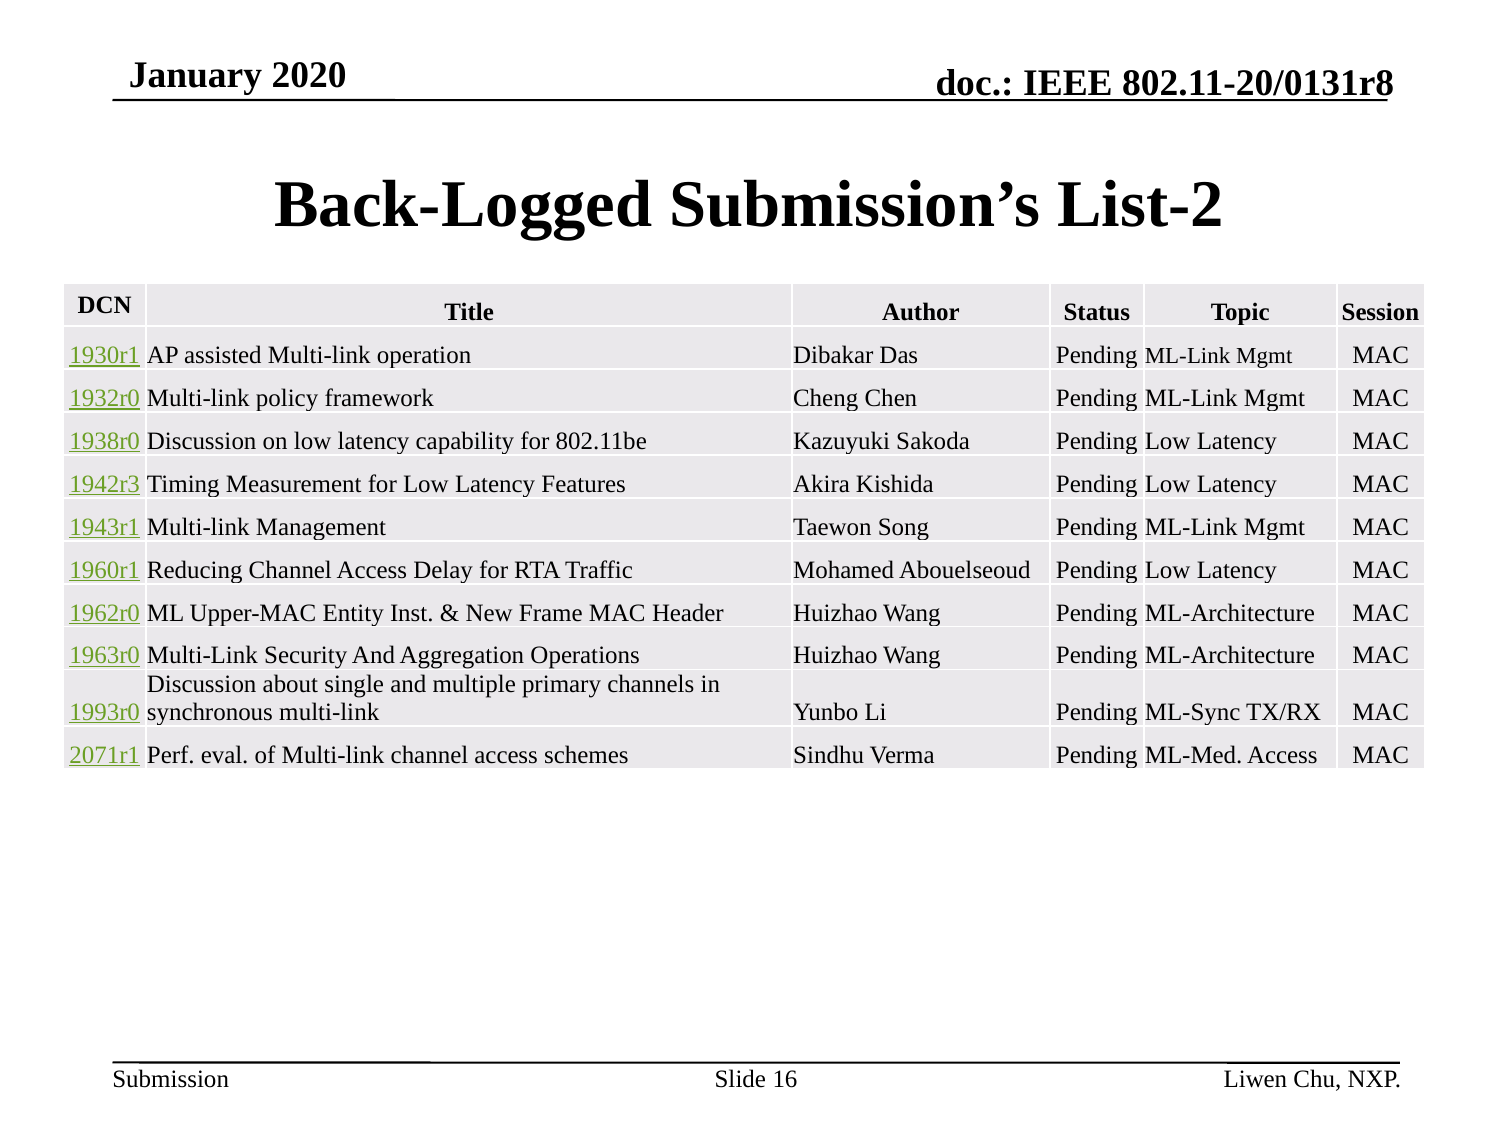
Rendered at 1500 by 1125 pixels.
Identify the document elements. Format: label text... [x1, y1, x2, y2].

table_cell Huizhao Wang [793, 627, 1049, 669]
table_cell ML Upper-MAC Entity Inst. & New Frame MAC Header [147, 585, 791, 626]
table_cell Kazuyuki Sakoda [793, 413, 1049, 454]
table_cell Yunbo Li [793, 670, 1049, 725]
table_cell Multi-Link Security And Aggregation Operations [147, 627, 791, 669]
table_cell Pending [1051, 670, 1143, 725]
table_header Topic [1145, 284, 1336, 325]
table_header Title [147, 284, 791, 325]
table_cell MAC [1338, 627, 1424, 669]
table_cell Pending [1051, 327, 1143, 368]
text_box January 2020 [114, 42, 493, 88]
table_cell MAC [1338, 327, 1424, 368]
table_cell Perf. eval. of Multi-link channel access schemes [147, 727, 791, 768]
table_cell 1960r1 [64, 542, 145, 583]
table_cell Pending [1051, 627, 1143, 669]
table_cell 1942r3 [64, 456, 145, 497]
table_cell MAC [1338, 370, 1424, 411]
table_cell 1963r0 [64, 627, 145, 669]
table_cell Multi-link policy framework [147, 370, 791, 411]
table_cell ML-Architecture [1145, 585, 1336, 626]
table_cell Discussion about single and multiple primary channels in synchronous multi-link [147, 670, 791, 725]
table_cell Pending [1051, 499, 1143, 540]
table_cell Low Latency [1145, 456, 1336, 497]
table_cell 1932r0 [64, 370, 145, 411]
table_cell Sindhu Verma [793, 727, 1049, 768]
table_cell AP assisted Multi-link operation [147, 327, 791, 368]
table_cell ML-Med. Access [1145, 727, 1336, 768]
table_cell Cheng Chen [793, 370, 1049, 411]
table_cell MAC [1338, 727, 1424, 768]
table_cell Pending [1051, 585, 1143, 626]
table_cell MAC [1338, 670, 1424, 725]
table_cell MAC [1338, 413, 1424, 454]
table_cell Dibakar Das [793, 327, 1049, 368]
table_cell MAC [1338, 542, 1424, 583]
table_cell ML-Link Mgmt [1145, 370, 1336, 411]
footer Liwen Chu, NXP. [878, 1061, 1402, 1093]
table_cell Pending [1051, 456, 1143, 497]
table_cell Mohamed Abouelseoud [793, 542, 1049, 583]
table_cell 1943r1 [64, 499, 145, 540]
table_cell ML-Architecture [1145, 627, 1336, 669]
table_cell ML-Link Mgmt [1145, 327, 1336, 368]
table_cell Pending [1051, 727, 1143, 768]
table_header Session [1338, 284, 1424, 325]
title Back-Logged Submission’s List-2 [112, 112, 1388, 282]
table_cell Taewon Song [793, 499, 1049, 540]
table_cell Multi-link Management [147, 499, 791, 540]
table_cell Akira Kishida [793, 456, 1049, 497]
table_cell Huizhao Wang [793, 585, 1049, 626]
table_header DCN [64, 284, 145, 325]
table_cell Pending [1051, 542, 1143, 583]
table_header Status [1051, 284, 1143, 325]
table_cell ML-Link Mgmt [1145, 499, 1336, 540]
table_cell Timing Measurement for Low Latency Features [147, 456, 791, 497]
table_cell Discussion on low latency capability for 802.11be [147, 413, 791, 454]
slide_number Slide 16 [712, 1061, 800, 1123]
table_cell Low Latency [1145, 413, 1336, 454]
table_cell MAC [1338, 585, 1424, 626]
table_cell 2071r1 [64, 727, 145, 768]
table_cell 1993r0 [64, 670, 145, 725]
table_cell 1930r1 [64, 327, 145, 368]
table_cell ML-Sync TX/RX [1145, 670, 1336, 725]
table_cell Low Latency [1145, 542, 1336, 583]
table_cell MAC [1338, 499, 1424, 540]
table_cell MAC [1338, 456, 1424, 497]
table_cell 1962r0 [64, 585, 145, 626]
table_cell 1938r0 [64, 413, 145, 454]
table_cell Pending [1051, 413, 1143, 454]
table_header Author [793, 284, 1049, 325]
table_cell Pending [1051, 370, 1143, 411]
table_cell Reducing Channel Access Delay for RTA Traffic [147, 542, 791, 583]
